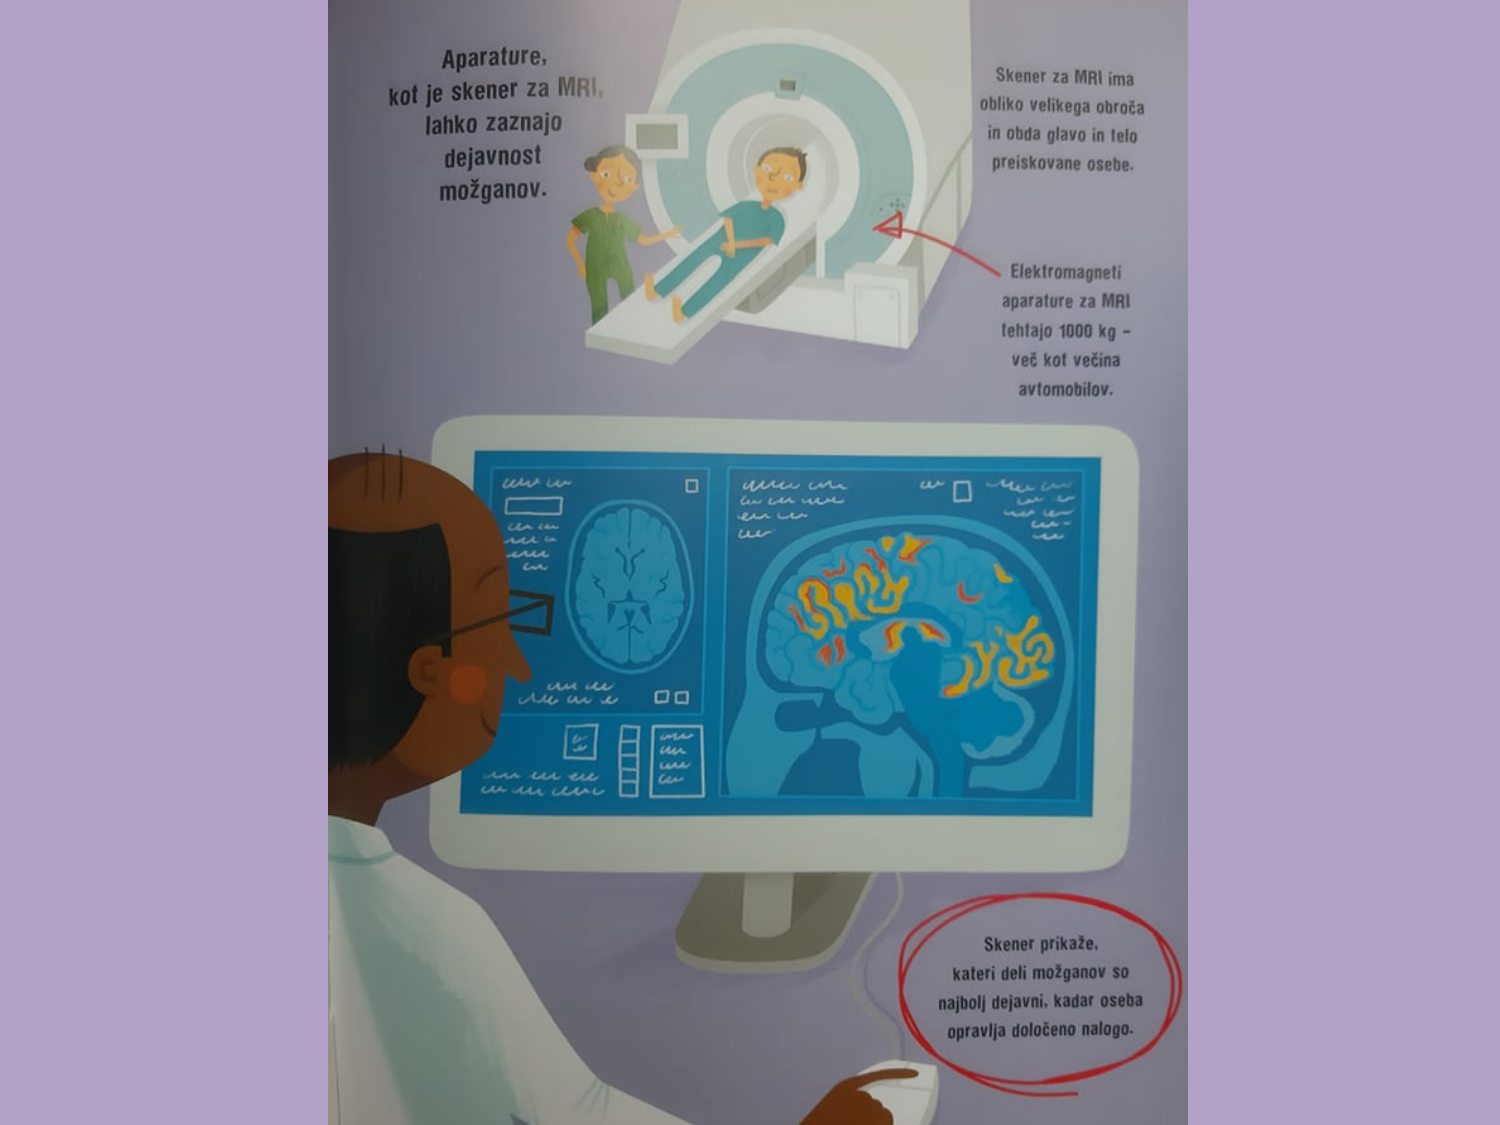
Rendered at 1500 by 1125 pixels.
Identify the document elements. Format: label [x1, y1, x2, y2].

picture [327, 0, 1189, 1125]
